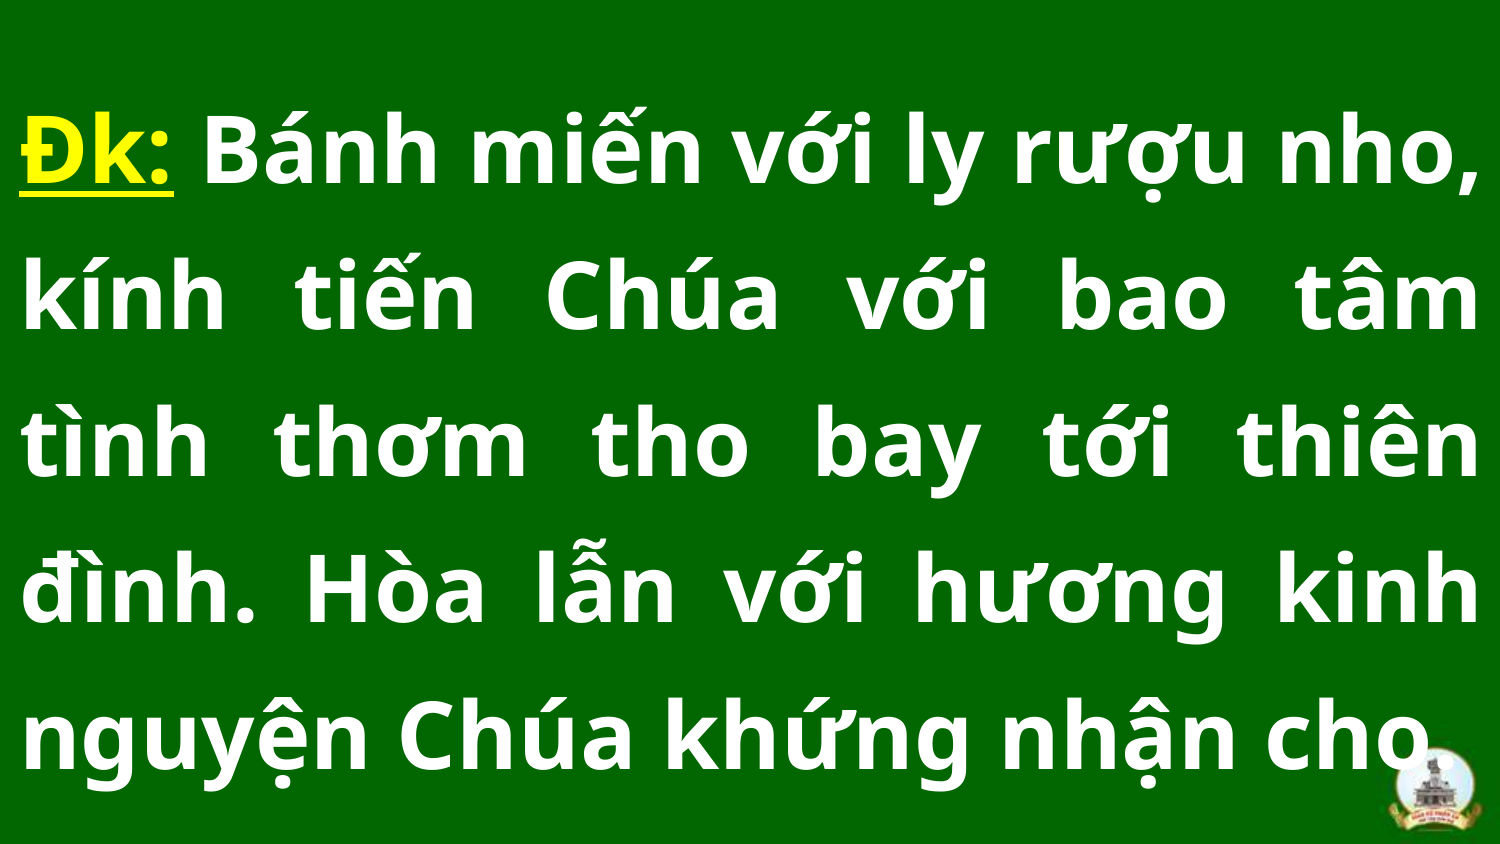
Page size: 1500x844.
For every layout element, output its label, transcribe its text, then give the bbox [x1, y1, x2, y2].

title Đk: Bánh miến với ly rượu nho, kính tiến Chúa với bao tâm tình thơm tho bay tới thiên đình. Hòa lẫn với hương kinh nguyện Chúa khứng nhận cho. [0, 0, 1500, 844]
